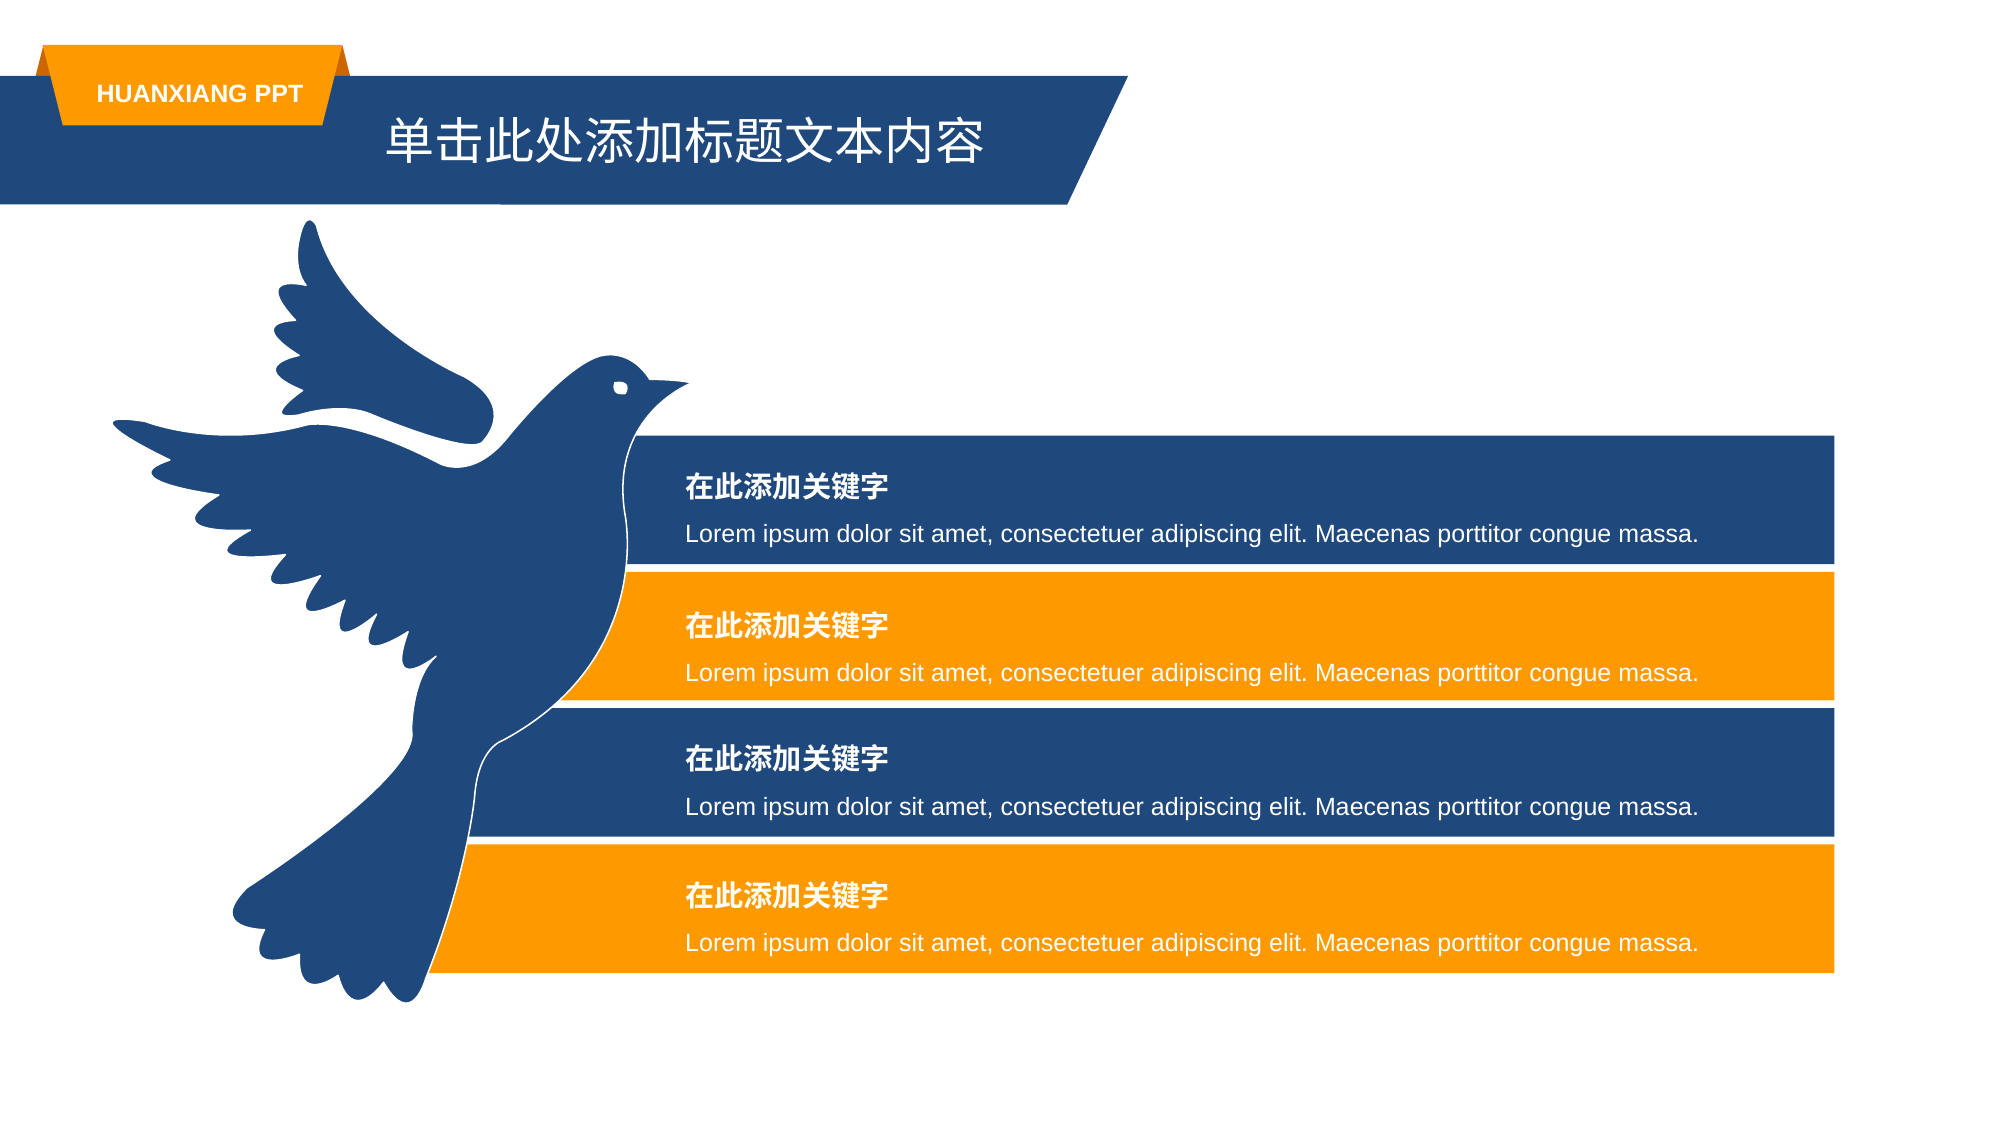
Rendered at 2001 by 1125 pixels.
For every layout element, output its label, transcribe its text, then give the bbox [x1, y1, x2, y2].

text_box [338, 47, 351, 74]
text_box 在此添加关键字 Lorem ipsum dolor sit amet, consectetuer adipiscing elit. Maecenas porttitor congue massa. [692, 440, 1795, 558]
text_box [57, 204, 692, 1032]
text_box 在此添加关键字 Lorem ipsum dolor sit amet, consectetuer adipiscing elit. Maecenas porttitor congue massa. [692, 579, 1795, 697]
text_box 在此添加关键字 Lorem ipsum dolor sit amet, consectetuer adipiscing elit. Maecenas porttitor congue massa. [692, 713, 1795, 831]
text_box [0, 74, 1130, 206]
text_box [41, 43, 344, 107]
text_box [692, 707, 1835, 838]
text_box [35, 47, 48, 74]
text_box [59, 115, 326, 127]
text_box [692, 434, 1835, 565]
text_box [692, 843, 1835, 974]
text_box 单击此处添加标题文本内容 [364, 99, 1006, 180]
text_box HUANXIANG PPT [57, 69, 343, 115]
text_box 在此添加关键字 Lorem ipsum dolor sit amet, consectetuer adipiscing elit. Maecenas porttitor congue massa. [692, 849, 1795, 967]
text_box [692, 571, 1835, 701]
